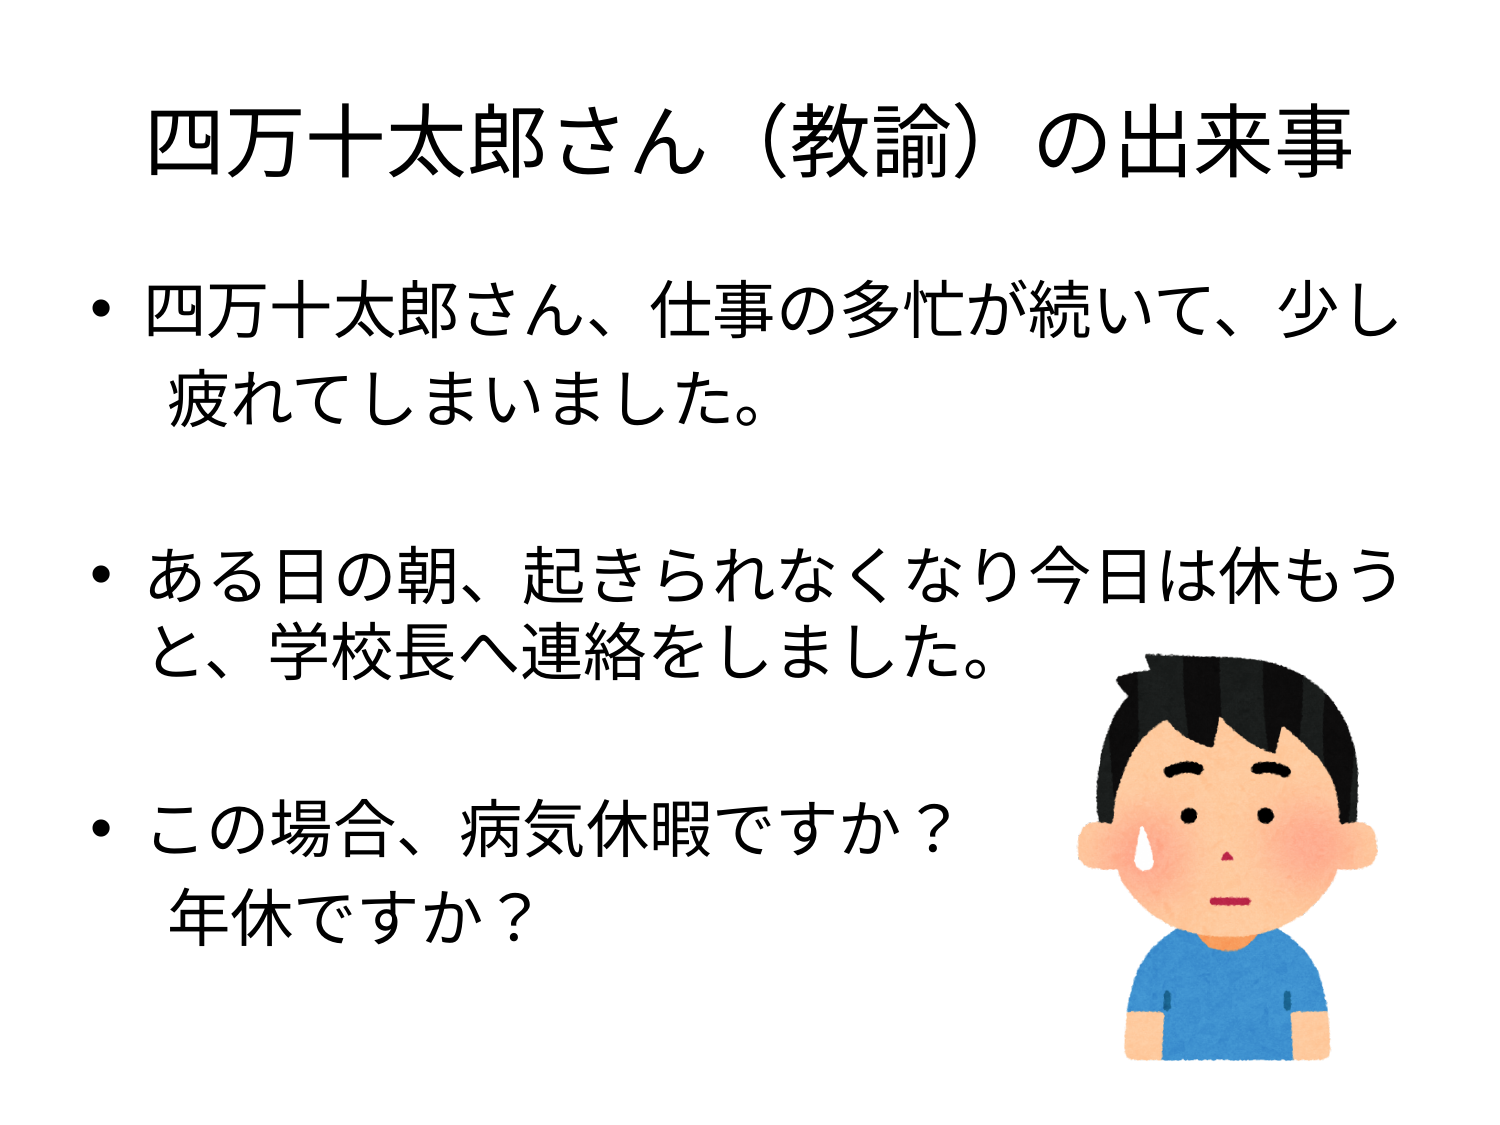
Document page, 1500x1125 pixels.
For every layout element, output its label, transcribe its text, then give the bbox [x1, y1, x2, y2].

list 四万十太郎さん、仕事の多忙が続いて、少し 疲れてしまいました。 ある日の朝、起きられなくなり今日は休もうと、学校長へ連絡をしました。 この場合、病気休暇ですか？ 年休ですか？ [75, 262, 1425, 1005]
title 四万十太郎さん（教諭）の出来事 [75, 45, 1425, 233]
picture [1068, 641, 1389, 1074]
